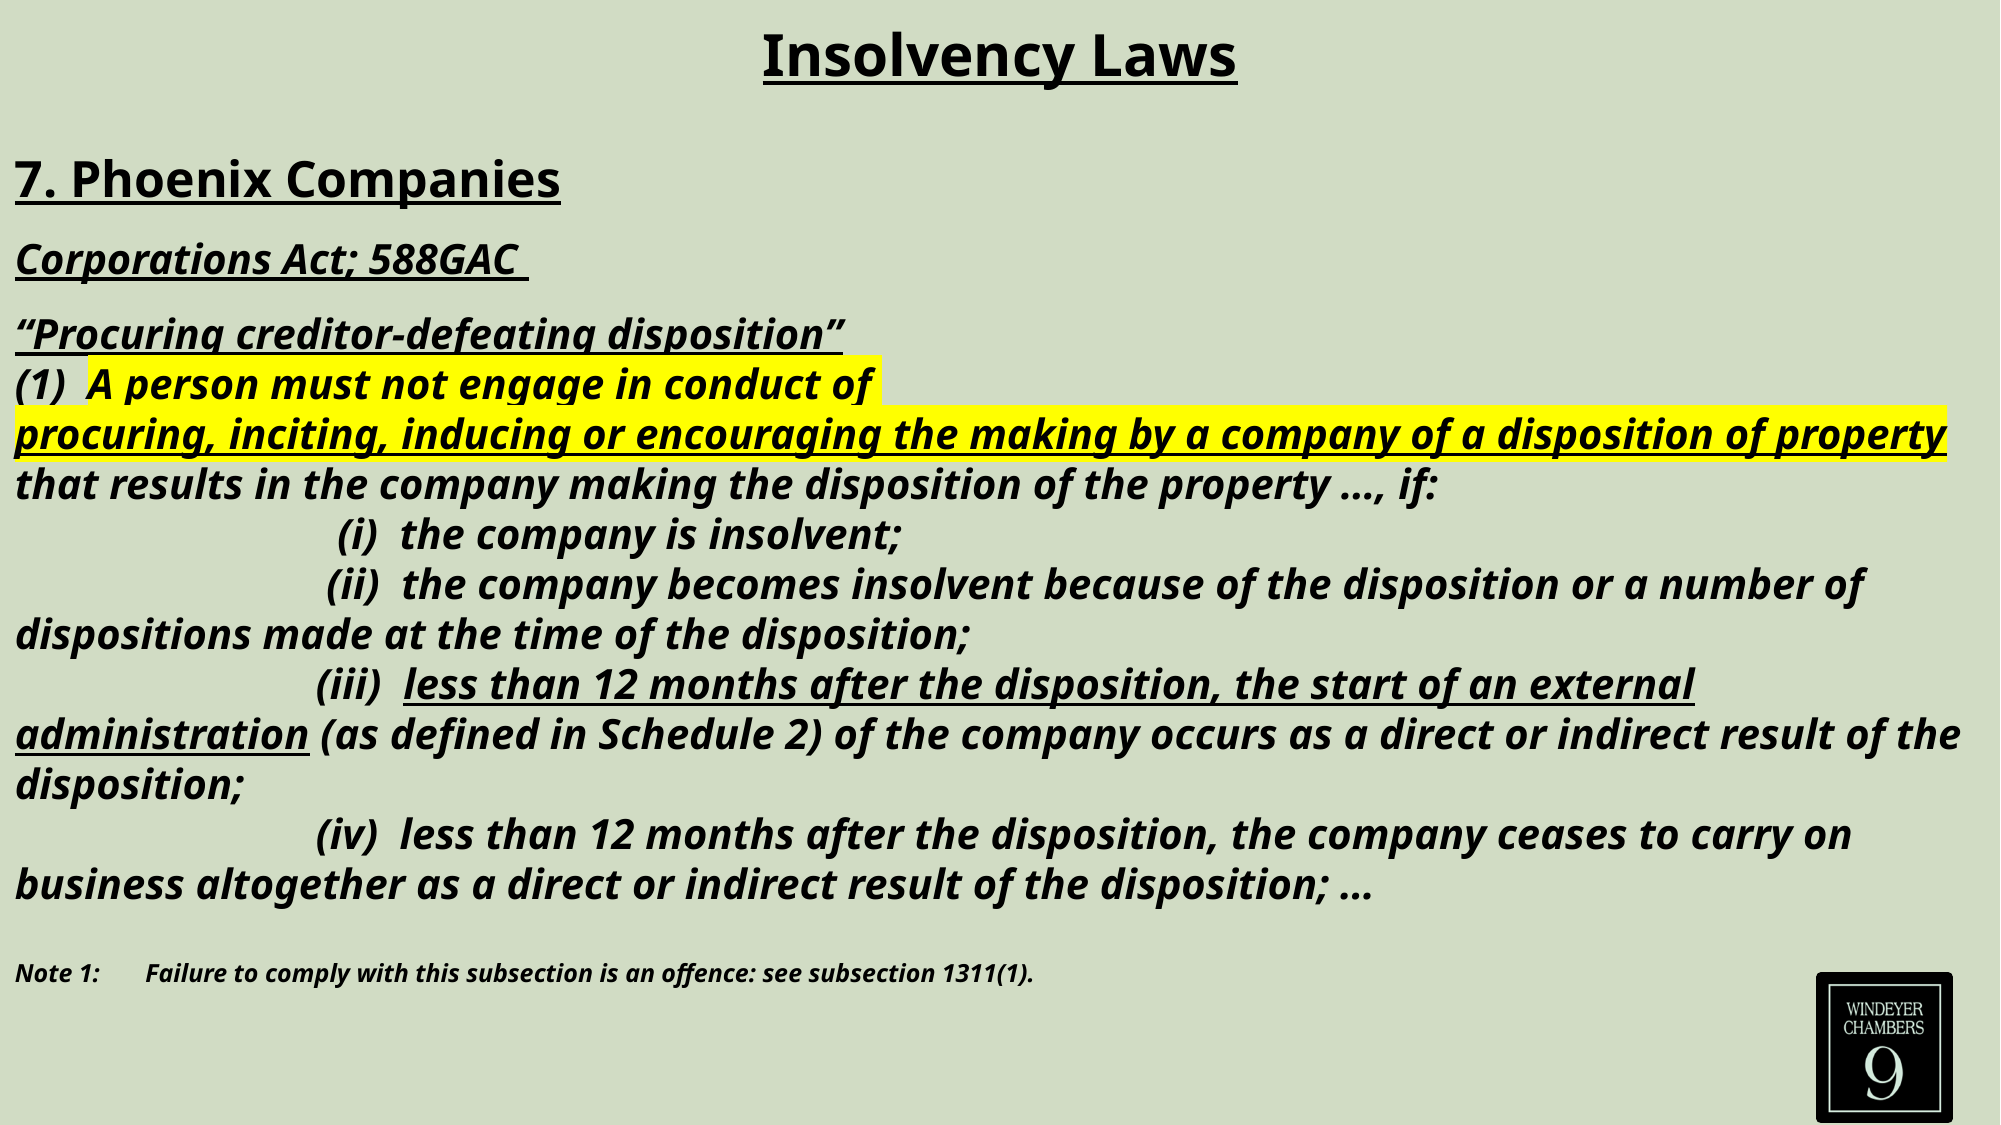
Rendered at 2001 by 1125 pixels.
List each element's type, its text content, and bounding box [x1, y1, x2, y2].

text_box Insolvency Laws [0, 0, 2000, 96]
picture [1825, 981, 1944, 1115]
text_box 7. Phoenix Companies Corporations Act; 588GAC “Procuring creditor‑defeating disposition” (1) A person must not engage in conduct of procuring, inciting, inducing or encouraging the making by a company of a disposition of property that results in the company making the disposition of the property …, if: (i) the company is insolvent; (ii) the company becomes insolvent because of the disposition or a number of dispositions made at the time of the disposition; (iii) less than 12 months after the disposition, the start of an external administration (as defined in Schedule 2) of the company occurs as a direct or indirect result of the disposition; (iv) less than 12 months after the disposition, the company ceases to carry on business altogether as a direct or indirect result of the disposition; … Note 1: Failure to comply with this subsection is an offence: see subsection 1311(1). [0, 110, 2000, 996]
